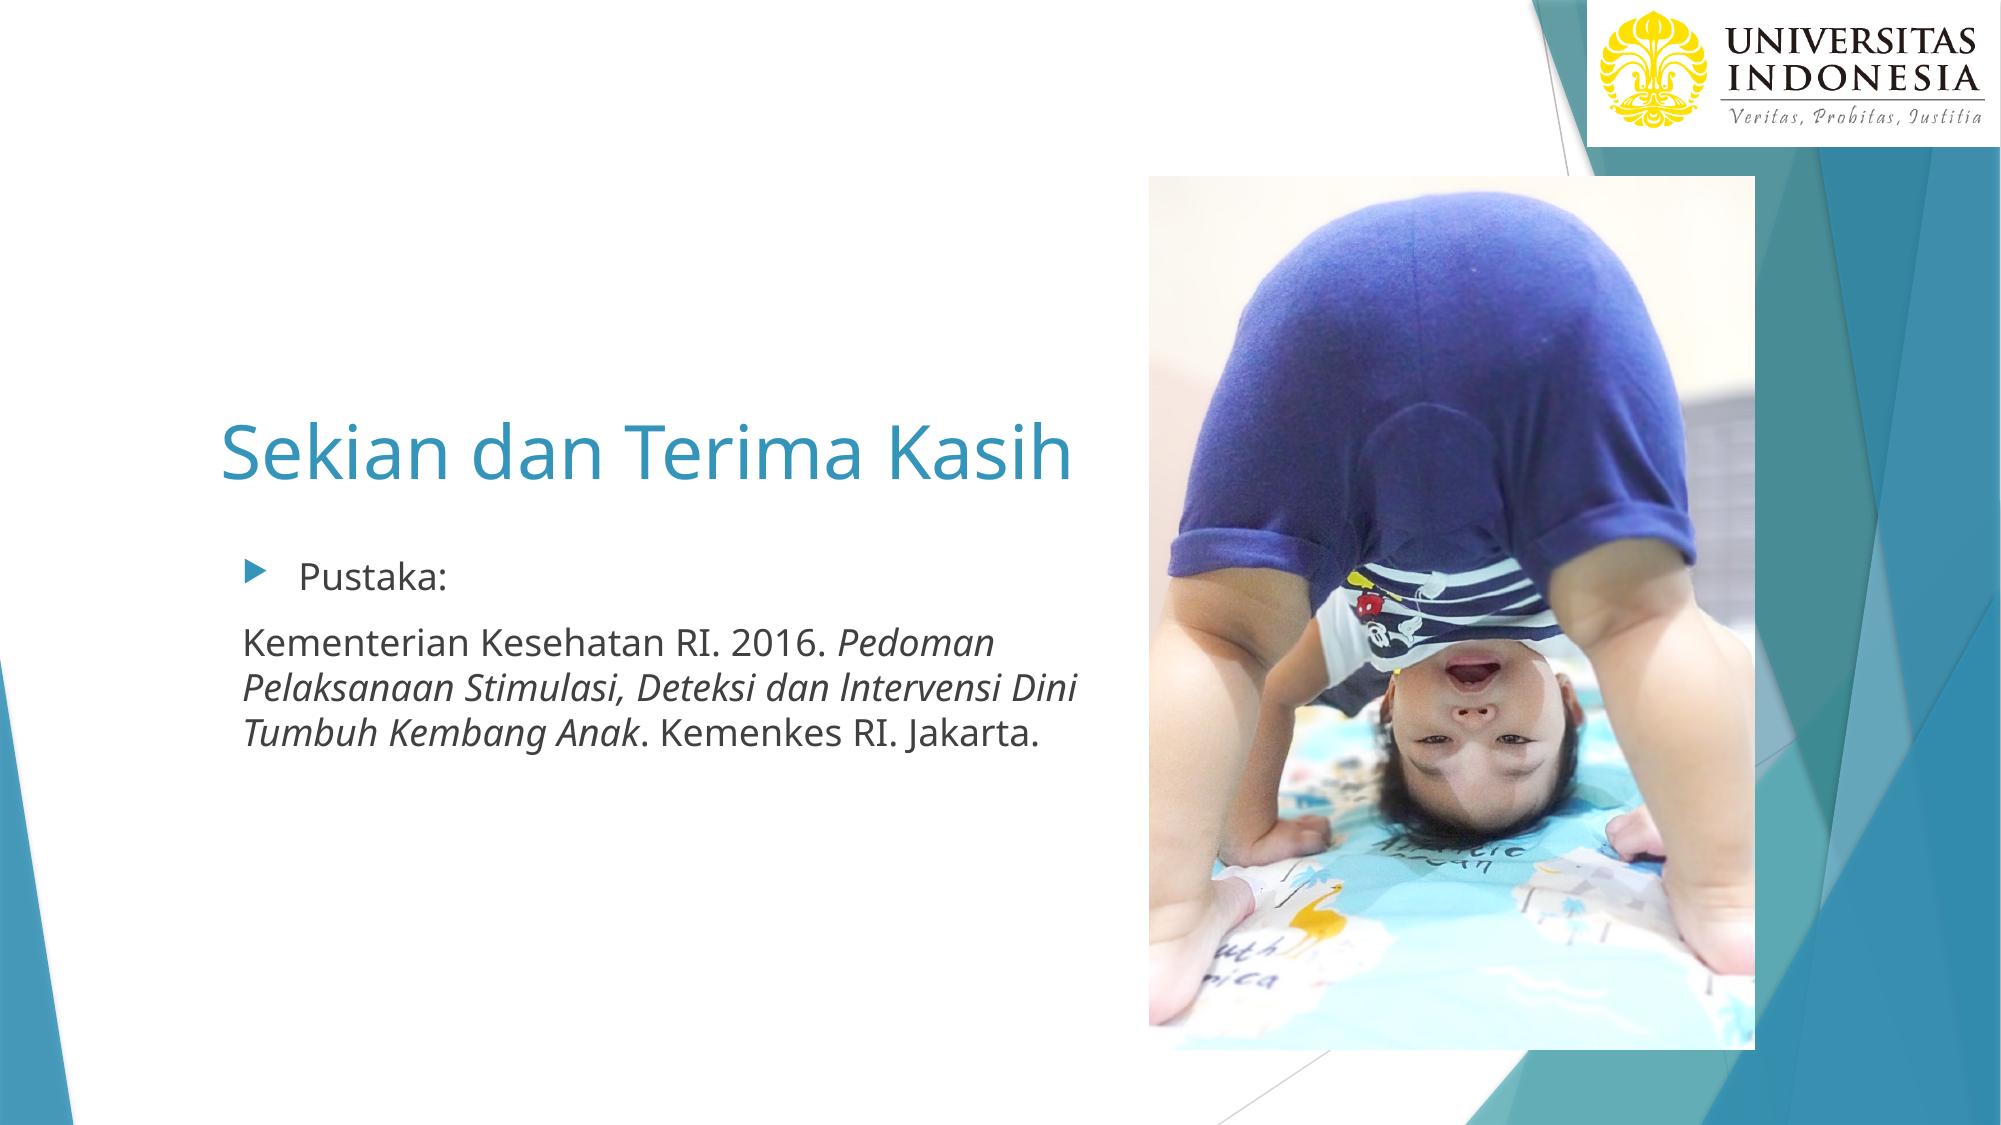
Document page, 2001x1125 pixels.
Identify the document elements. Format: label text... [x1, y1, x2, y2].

picture [1148, 176, 1755, 1051]
title Sekian dan Terima Kasih [205, 396, 1123, 614]
picture [1586, 0, 2000, 148]
list Pustaka: Kementerian Kesehatan RI. 2016. Pedoman Pelaksanaan Stimulasi, Deteksi dan lntervensi Dini Tumbuh Kembang Anak. Kemenkes RI. Jakarta. [227, 545, 1102, 919]
